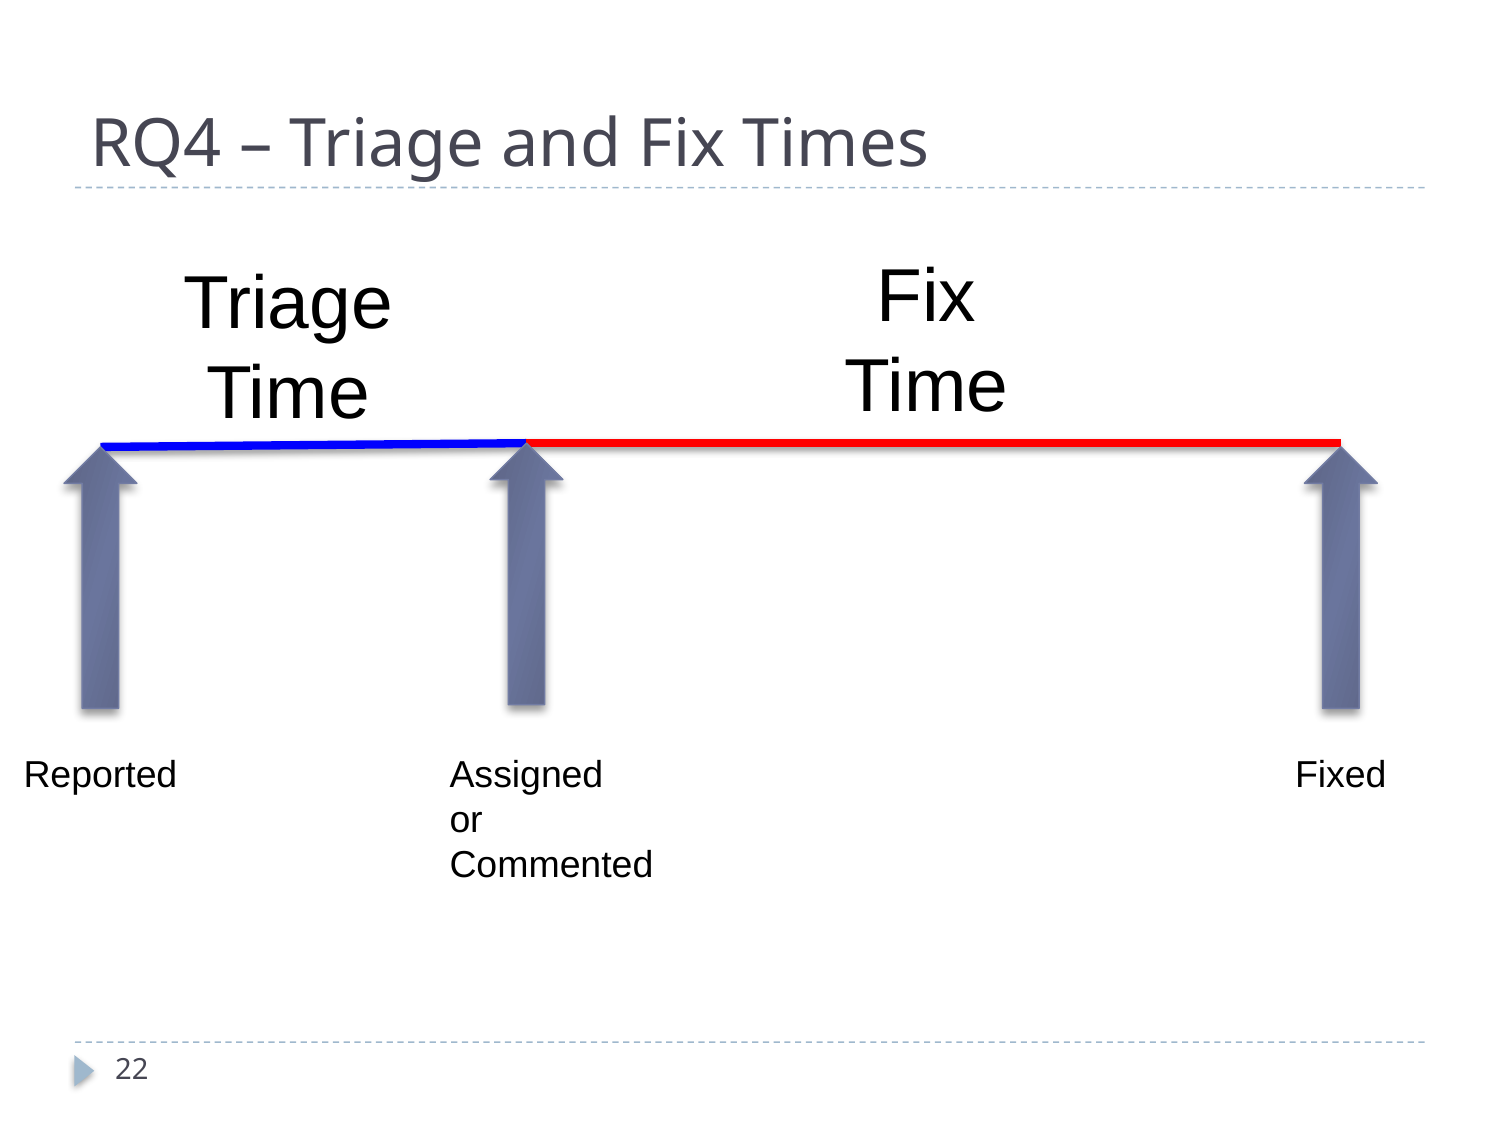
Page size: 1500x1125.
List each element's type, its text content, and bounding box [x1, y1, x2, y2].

text_box [63, 451, 138, 710]
text_box Assigned or Commented [434, 742, 669, 893]
text_box Triage Time [143, 246, 433, 441]
text_box Fixed [1280, 742, 1402, 803]
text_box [100, 442, 527, 448]
text_box [489, 455, 564, 706]
text_box Reported [8, 742, 193, 803]
slide_number 22 [100, 1042, 426, 1103]
text_box [1303, 446, 1378, 710]
title RQ4 – Triage and Fix Times [74, 24, 1426, 188]
text_box Fix Time [782, 238, 1071, 434]
